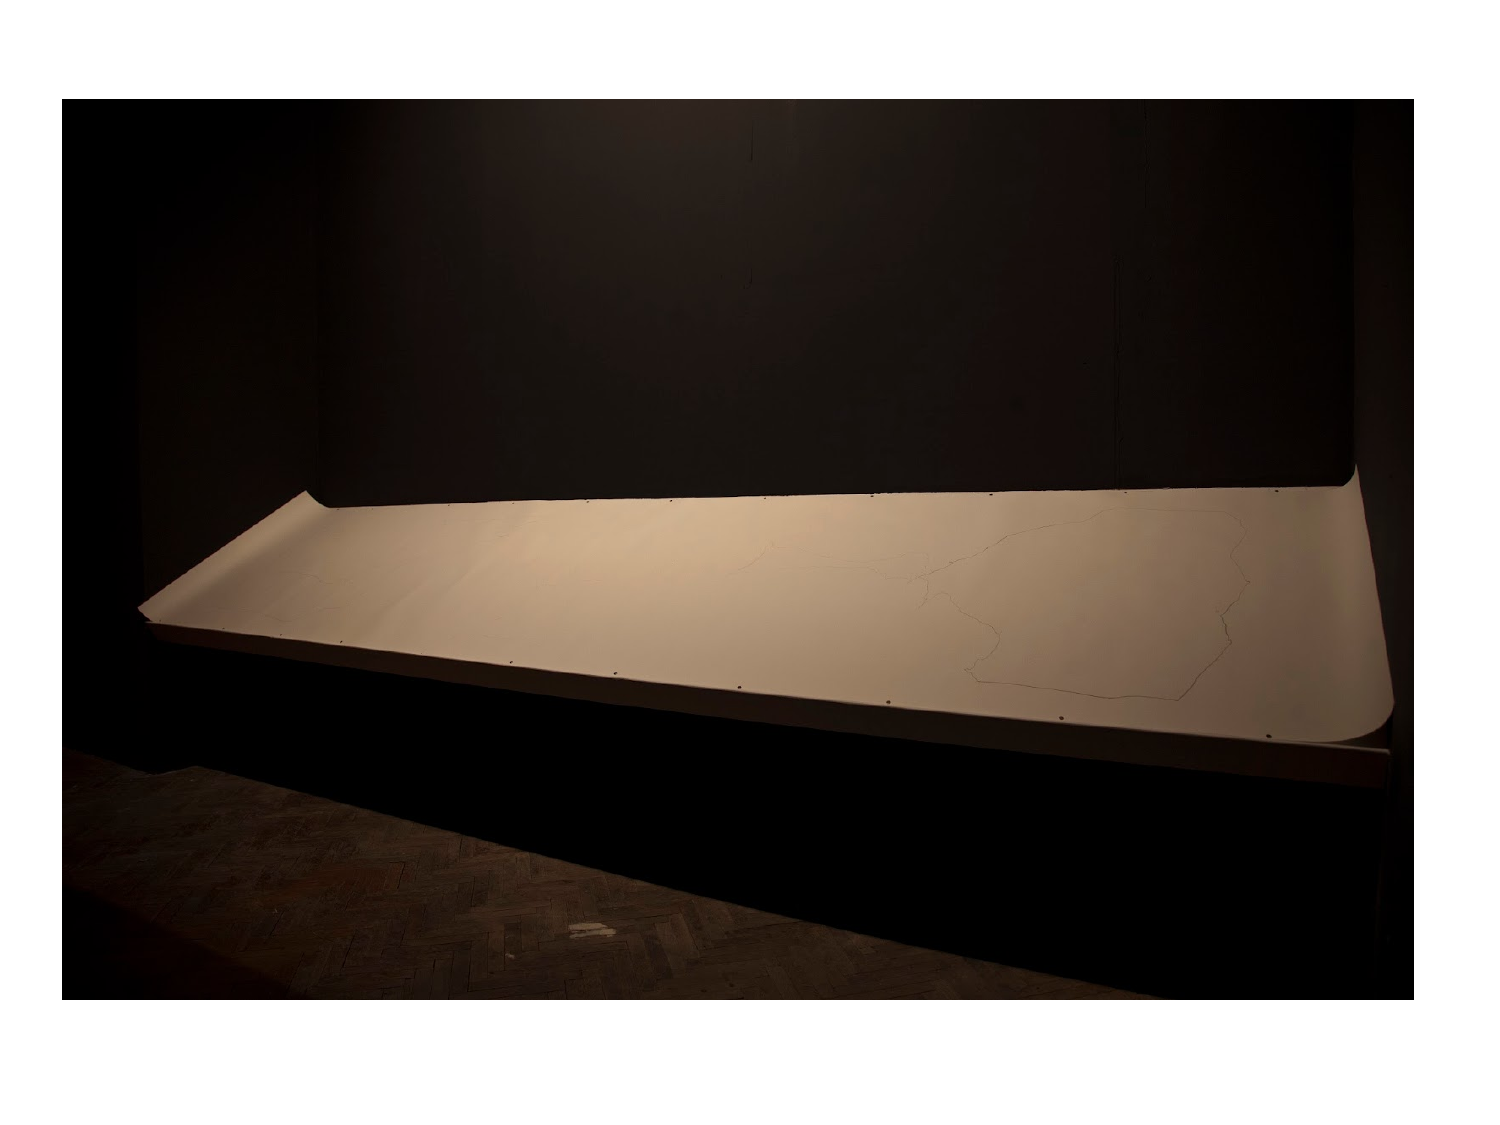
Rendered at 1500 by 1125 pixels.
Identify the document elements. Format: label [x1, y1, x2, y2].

picture [62, 99, 1414, 1001]
